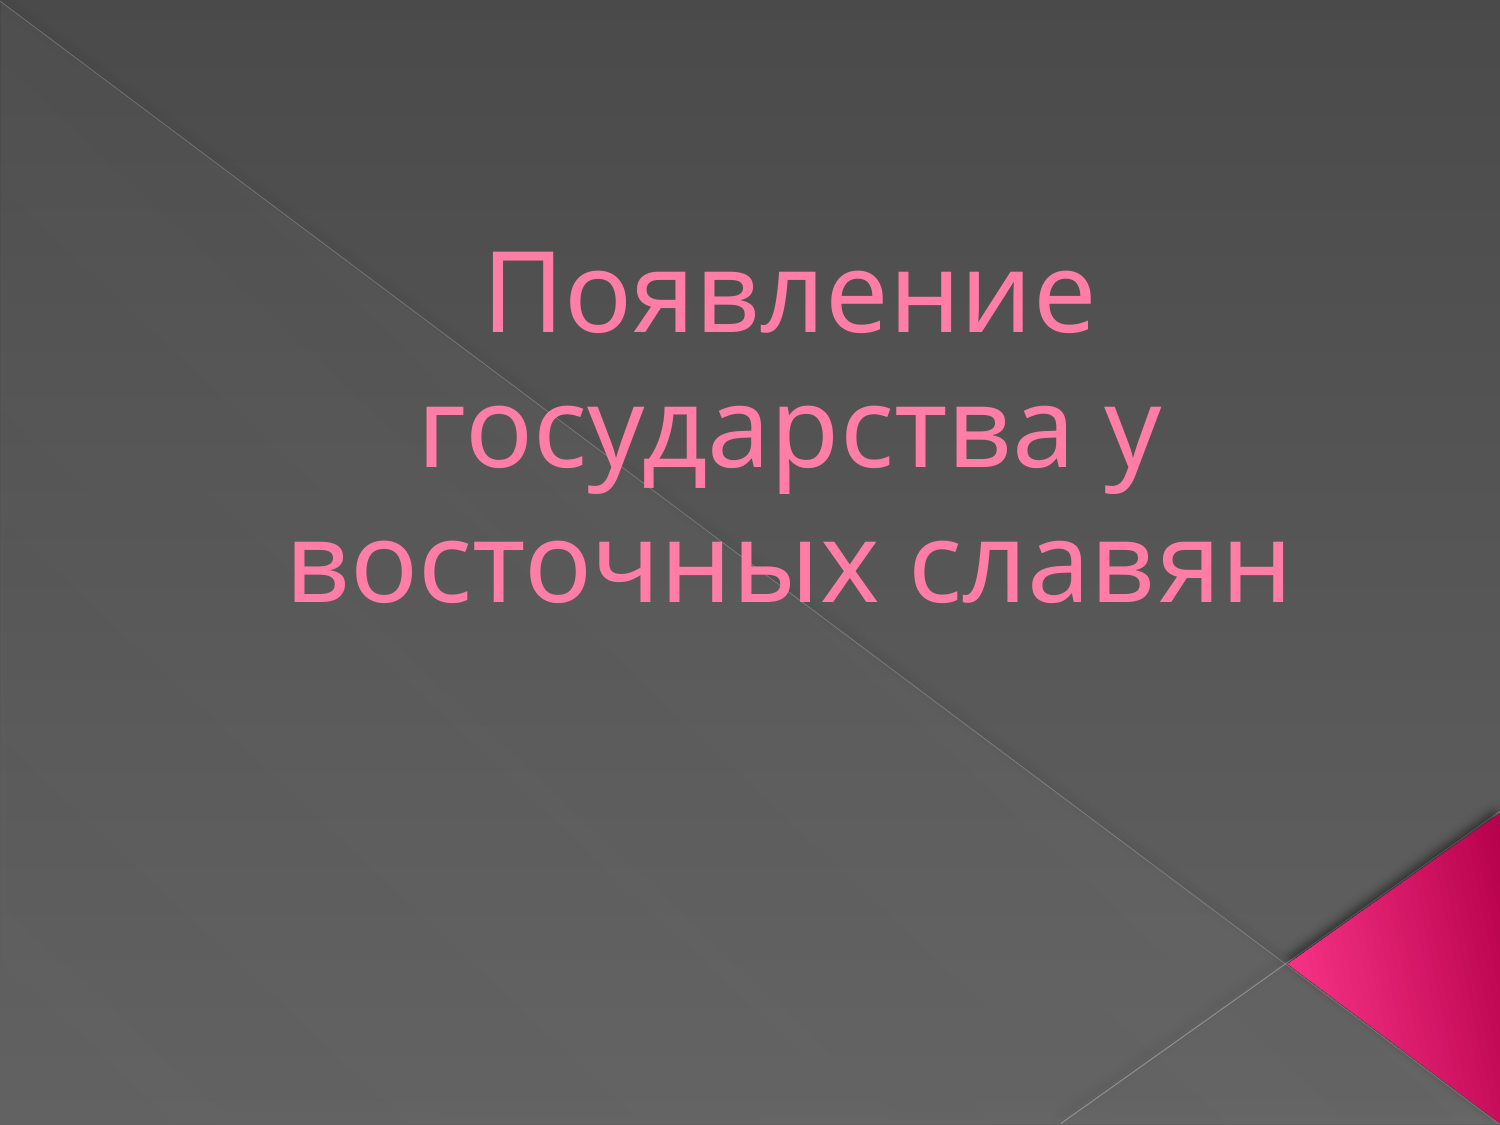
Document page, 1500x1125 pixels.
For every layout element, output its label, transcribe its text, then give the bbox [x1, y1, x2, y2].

title Появление государства у восточных славян [88, 127, 1412, 633]
